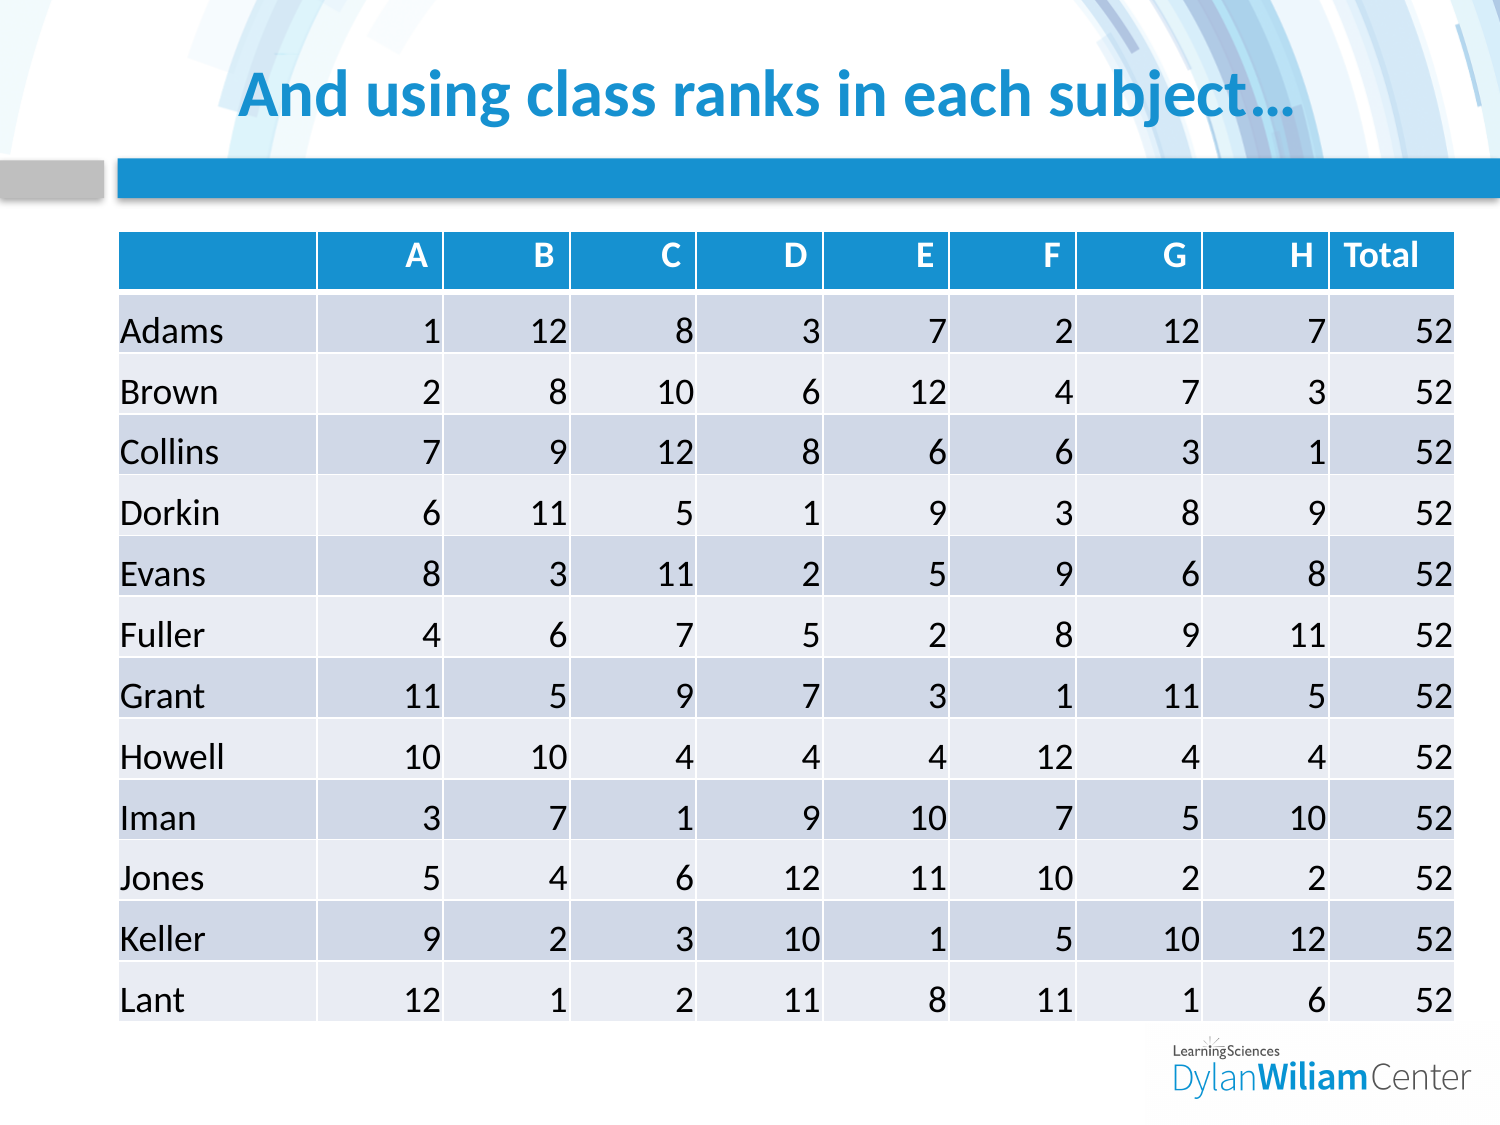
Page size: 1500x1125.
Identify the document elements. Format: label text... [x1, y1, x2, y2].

table_cell 7 [824, 295, 948, 352]
table_cell 4 [571, 719, 695, 778]
table_cell 12 [697, 840, 822, 899]
table_cell 8 [444, 354, 569, 413]
table_header F [950, 232, 1075, 289]
table_header G [1077, 232, 1201, 289]
table_cell 8 [318, 536, 442, 595]
table_cell 9 [950, 536, 1075, 595]
table_cell 11 [1077, 658, 1201, 717]
table_cell 10 [824, 780, 948, 839]
table_cell 1 [950, 658, 1075, 717]
table_cell 4 [1203, 719, 1328, 778]
table_cell 11 [950, 962, 1075, 1021]
table_cell Fuller [119, 597, 316, 656]
table_cell 5 [1203, 658, 1328, 717]
table_cell 4 [697, 719, 822, 778]
table_cell 7 [1203, 295, 1328, 352]
table_cell 5 [444, 658, 569, 717]
table_cell 7 [318, 415, 442, 474]
table_cell 6 [697, 354, 822, 413]
table_cell Brown [119, 354, 316, 413]
table_cell 52 [1330, 295, 1454, 352]
table_cell 10 [950, 840, 1075, 899]
table_cell 12 [571, 415, 695, 474]
table_cell 7 [571, 597, 695, 656]
table_cell 6 [950, 415, 1075, 474]
table_cell 6 [1203, 962, 1328, 1021]
table_cell 8 [950, 597, 1075, 656]
table_cell Jones [119, 840, 316, 899]
table_header A [318, 232, 442, 289]
table_cell Evans [119, 536, 316, 595]
table_cell Collins [119, 415, 316, 474]
table_cell Grant [119, 658, 316, 717]
table_cell 12 [318, 962, 442, 1021]
table_cell 12 [824, 354, 948, 413]
table_cell 11 [824, 840, 948, 899]
table_header Total [1330, 232, 1454, 289]
table_cell Dorkin [119, 475, 316, 535]
table_header B [444, 232, 569, 289]
table_cell 2 [444, 901, 569, 960]
table_cell 4 [950, 354, 1075, 413]
table_cell 6 [571, 840, 695, 899]
table_cell 12 [950, 719, 1075, 778]
table_cell 2 [824, 597, 948, 656]
table_cell 52 [1330, 475, 1454, 535]
table_cell 2 [1203, 840, 1328, 899]
table_cell 2 [571, 962, 695, 1021]
table_cell 52 [1330, 780, 1454, 839]
table_cell 3 [1077, 415, 1201, 474]
table_header D [697, 232, 822, 289]
table_header H [1203, 232, 1328, 289]
table_cell 11 [571, 536, 695, 595]
table_cell Keller [119, 901, 316, 960]
table_cell 10 [697, 901, 822, 960]
table_cell 10 [318, 719, 442, 778]
table_cell 8 [1203, 536, 1328, 595]
table_cell 10 [1203, 780, 1328, 839]
table_cell 9 [697, 780, 822, 839]
table_cell 52 [1330, 658, 1454, 717]
table_cell 12 [444, 295, 569, 352]
table_cell Adams [119, 295, 316, 352]
table_cell 4 [318, 597, 442, 656]
table_cell 6 [1077, 536, 1201, 595]
table_cell 11 [444, 475, 569, 535]
table_cell 11 [318, 658, 442, 717]
table_cell 1 [697, 475, 822, 535]
table_cell 2 [318, 354, 442, 413]
table_cell 11 [1203, 597, 1328, 656]
title And using class ranks in each subject… [117, 38, 1418, 141]
table_cell 8 [571, 295, 695, 352]
table_cell 1 [318, 295, 442, 352]
table_cell 2 [697, 536, 822, 595]
table_cell 5 [950, 901, 1075, 960]
table_cell 3 [571, 901, 695, 960]
table_cell 7 [950, 780, 1075, 839]
table_cell 3 [824, 658, 948, 717]
table_cell 1 [571, 780, 695, 839]
table_cell 3 [1203, 354, 1328, 413]
table_cell 10 [1077, 901, 1201, 960]
table_cell 5 [1077, 780, 1201, 839]
table_cell 5 [824, 536, 948, 595]
table_cell 9 [1077, 597, 1201, 656]
table_cell 7 [697, 658, 822, 717]
table_cell 12 [1077, 295, 1201, 352]
table_cell 3 [950, 475, 1075, 535]
picture [1145, 1021, 1500, 1125]
table_cell 6 [824, 415, 948, 474]
table_cell 5 [697, 597, 822, 656]
table_header [119, 232, 316, 289]
table_cell 2 [950, 295, 1075, 352]
table_cell 52 [1330, 840, 1454, 899]
table_cell 4 [1077, 719, 1201, 778]
table_cell 1 [1203, 415, 1328, 474]
table_cell 8 [697, 415, 822, 474]
table_cell 5 [318, 840, 442, 899]
table_cell 1 [444, 962, 569, 1021]
table_cell 9 [318, 901, 442, 960]
table_cell 52 [1330, 415, 1454, 474]
table_cell 52 [1330, 719, 1454, 778]
table_cell 1 [824, 901, 948, 960]
table_cell 1 [1077, 962, 1201, 1021]
table_cell 6 [318, 475, 442, 535]
table_cell 9 [824, 475, 948, 535]
table_cell 10 [444, 719, 569, 778]
table_cell 5 [571, 475, 695, 535]
picture [0, 0, 1500, 159]
table_cell 3 [318, 780, 442, 839]
table_cell 9 [444, 415, 569, 474]
table_cell 9 [571, 658, 695, 717]
table_cell 4 [824, 719, 948, 778]
table_cell 9 [1203, 475, 1328, 535]
table_cell 4 [444, 840, 569, 899]
table_cell Howell [119, 719, 316, 778]
table_header C [571, 232, 695, 289]
table_cell 8 [824, 962, 948, 1021]
table_cell Lant [119, 962, 316, 1021]
table_cell 52 [1330, 901, 1454, 960]
table_cell 52 [1330, 962, 1454, 1021]
table_cell 2 [1077, 840, 1201, 899]
table_cell 52 [1330, 354, 1454, 413]
table_cell 3 [444, 536, 569, 595]
table_cell 10 [571, 354, 695, 413]
table_cell Iman [119, 780, 316, 839]
table_header E [824, 232, 948, 289]
table_cell 8 [1077, 475, 1201, 535]
table_cell 52 [1330, 597, 1454, 656]
table_cell 11 [697, 962, 822, 1021]
table_cell 52 [1330, 536, 1454, 595]
table_cell 6 [444, 597, 569, 656]
table_cell 12 [1203, 901, 1328, 960]
table_cell 3 [697, 295, 822, 352]
table_cell 7 [444, 780, 569, 839]
table_cell 7 [1077, 354, 1201, 413]
